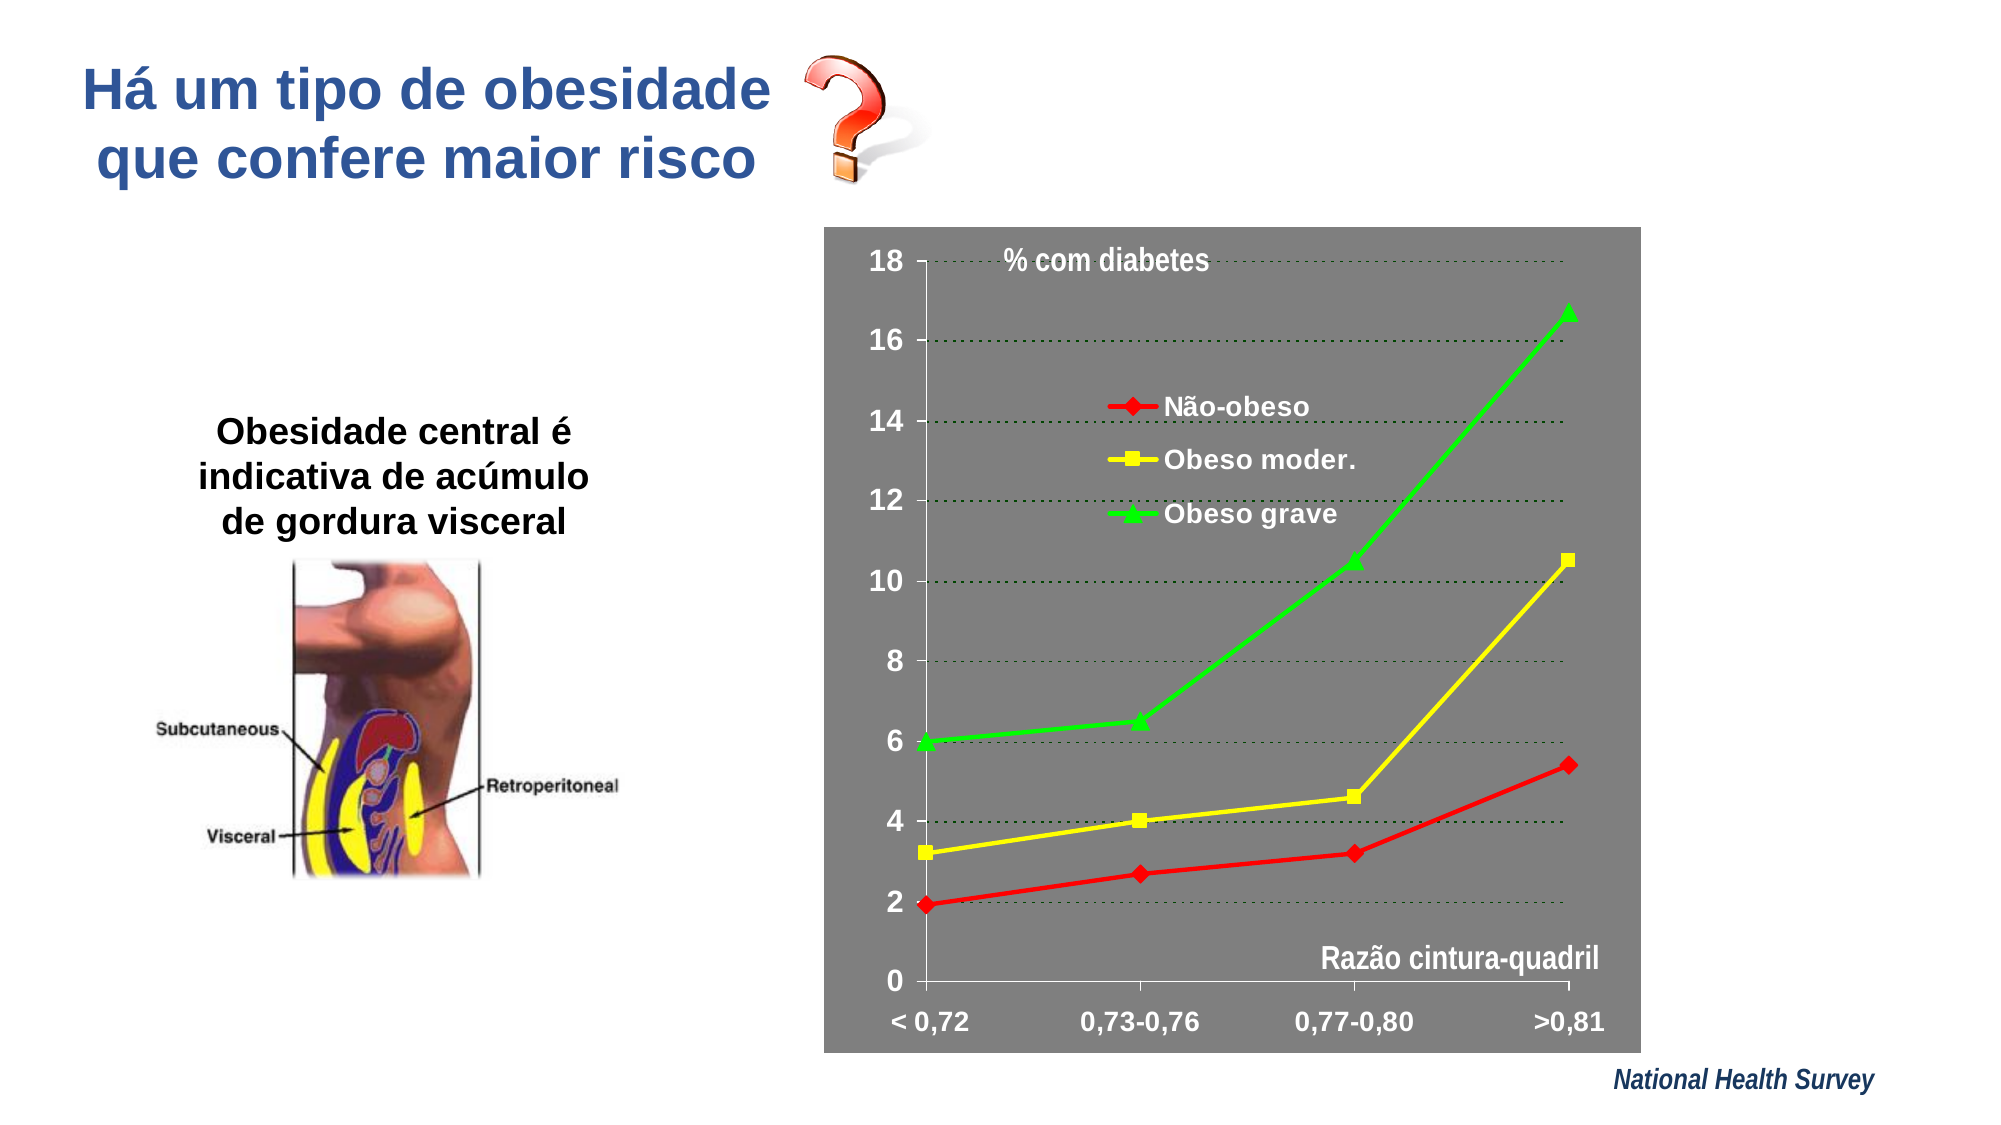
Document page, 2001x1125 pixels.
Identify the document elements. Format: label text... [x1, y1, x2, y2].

picture [784, 46, 932, 194]
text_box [823, 226, 1641, 1054]
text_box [150, 400, 625, 881]
text_box Há um tipo de obesidade que confere maior risco [18, 34, 836, 208]
text_box National Health Survey [1599, 1053, 1889, 1102]
